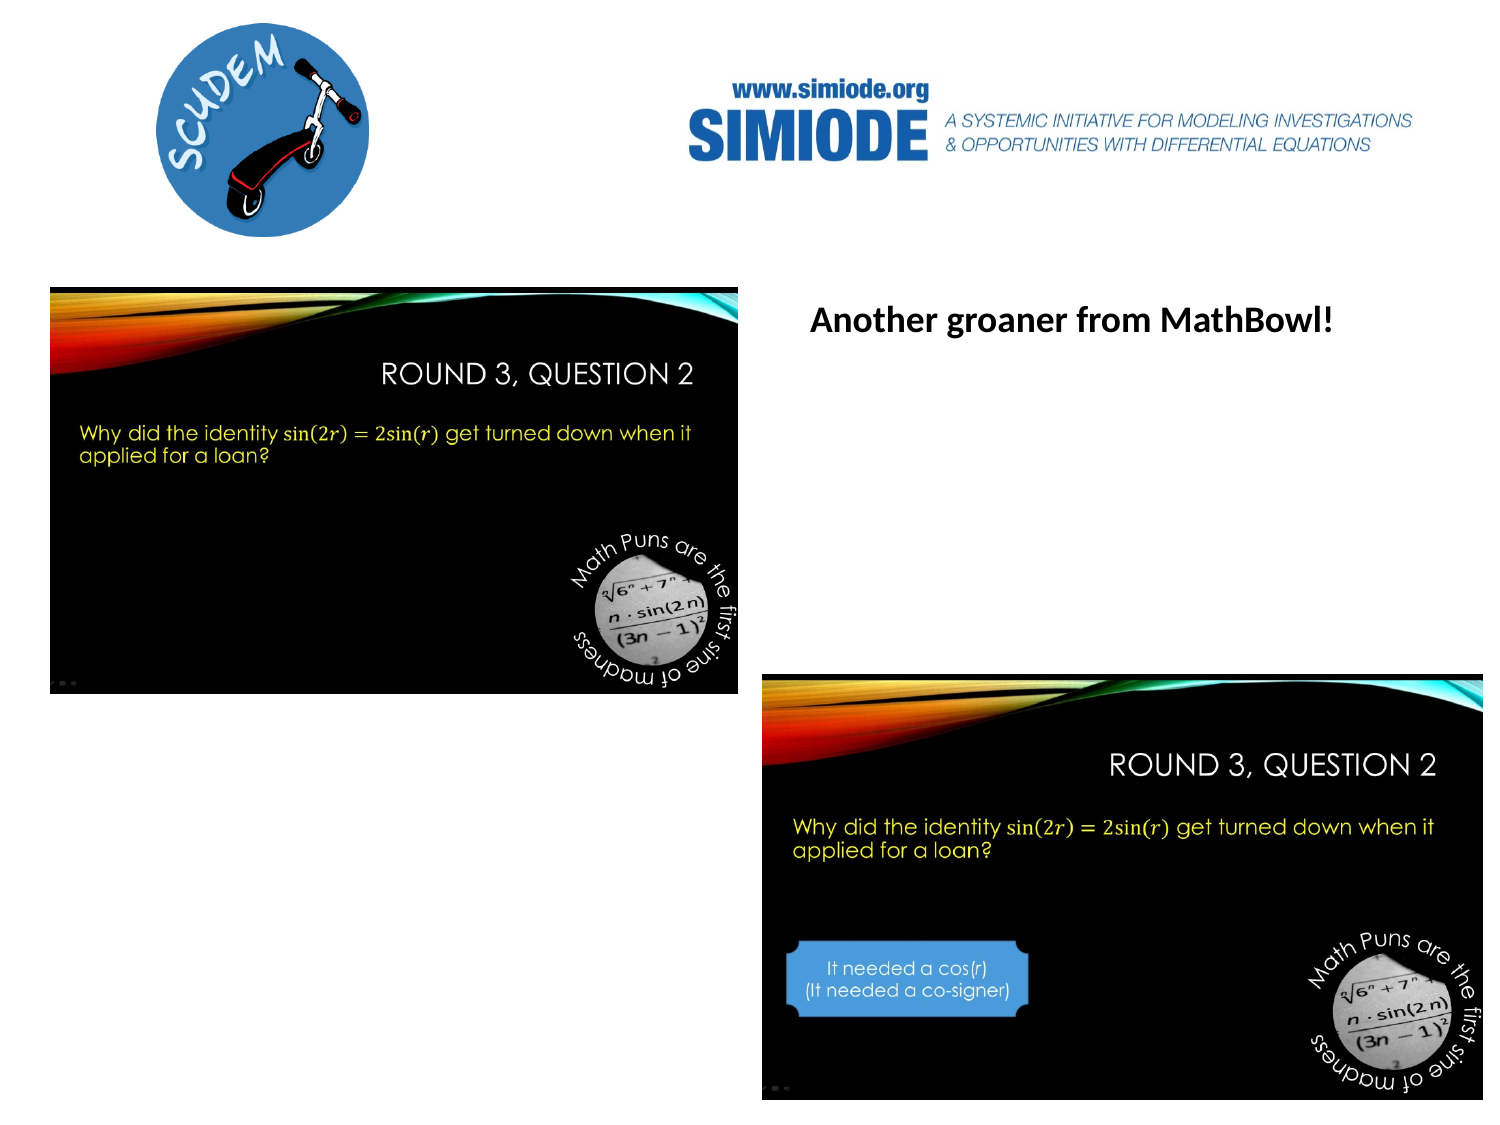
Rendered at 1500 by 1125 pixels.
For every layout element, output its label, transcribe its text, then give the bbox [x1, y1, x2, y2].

picture [49, 287, 738, 694]
picture [155, 23, 369, 237]
picture [687, 74, 1417, 186]
picture [762, 674, 1484, 1101]
text_box Another groaner from MathBowl! [795, 287, 1350, 348]
